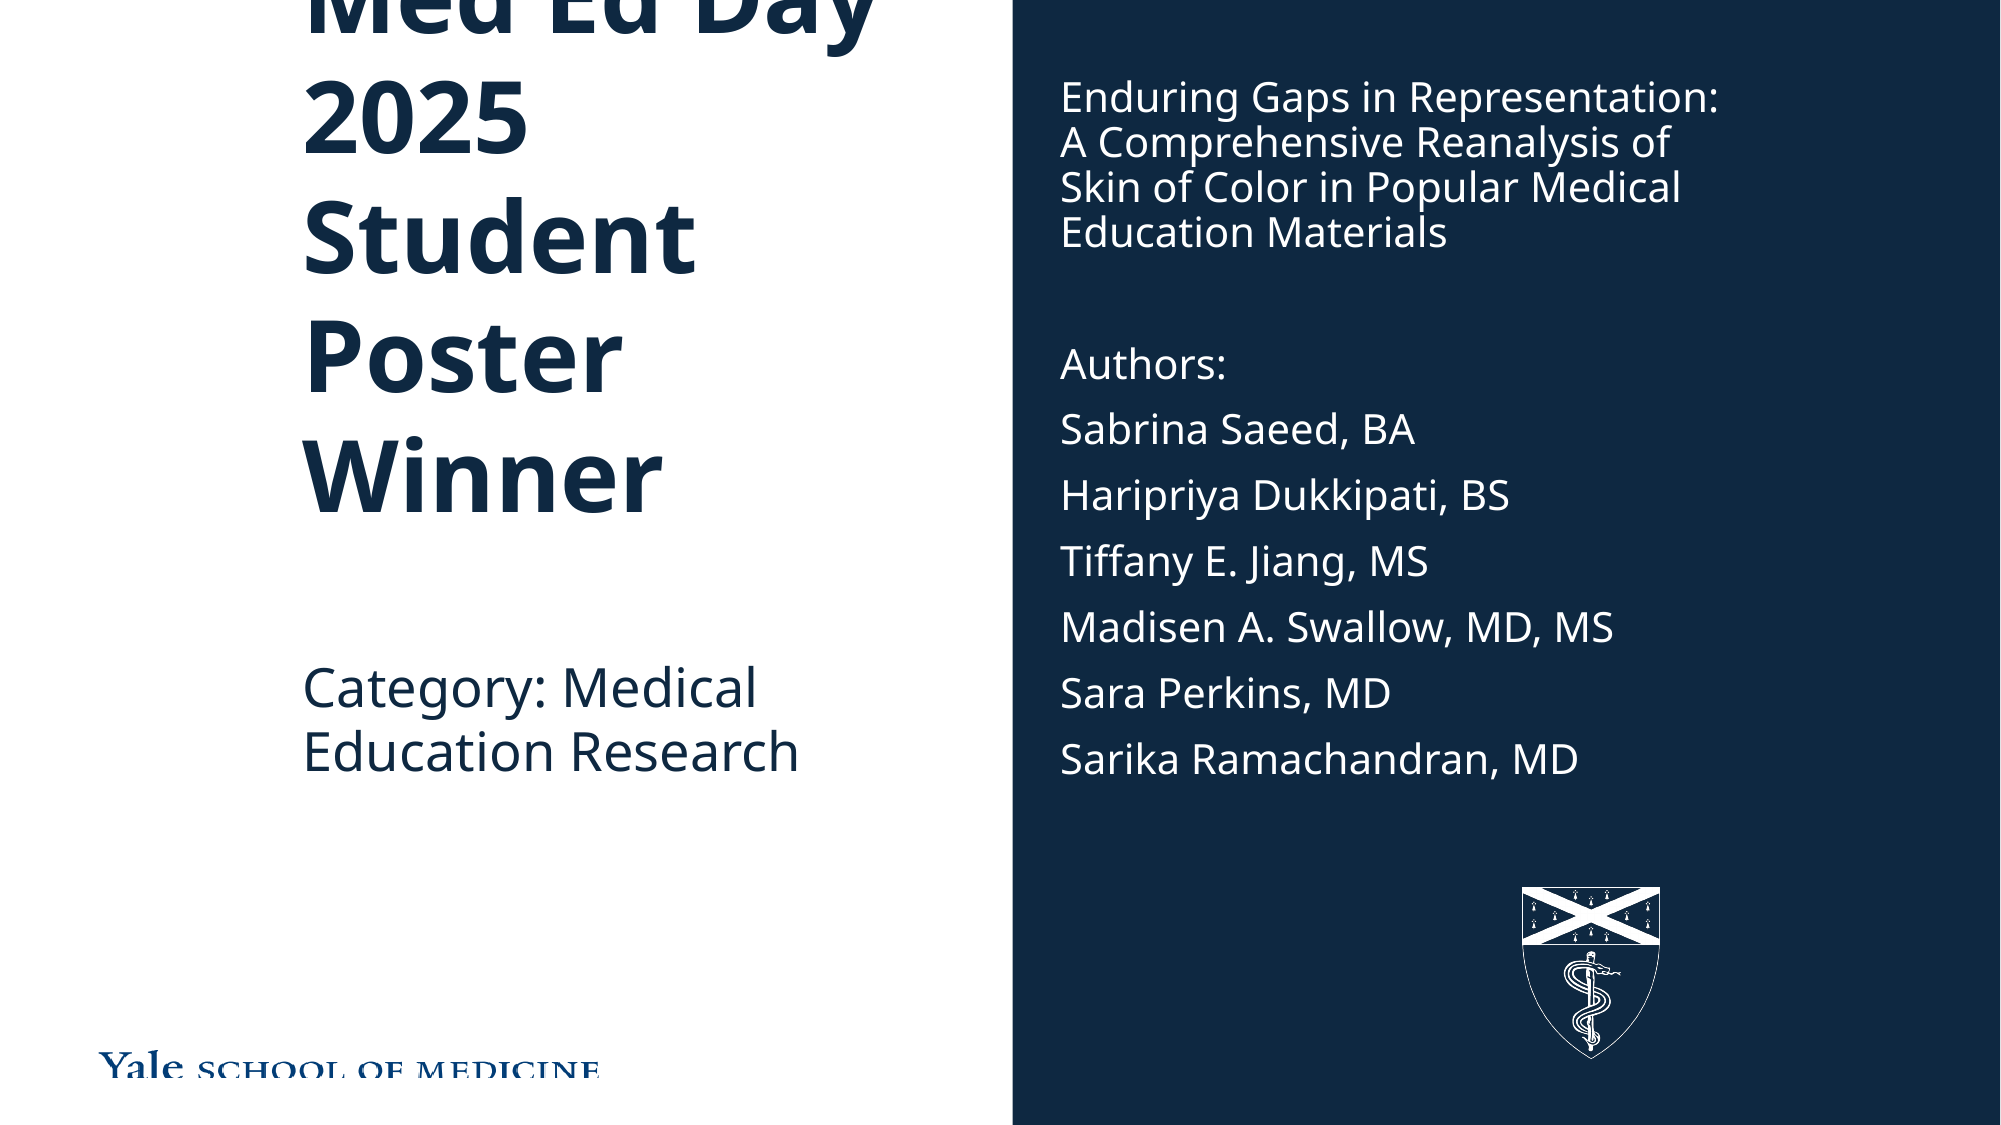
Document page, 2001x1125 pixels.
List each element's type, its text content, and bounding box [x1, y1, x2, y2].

list Enduring Gaps in Representation: A Comprehensive Reanalysis of Skin of Color in Popular Medical Education Materials Authors: Sabrina Saeed, BA Haripriya Dukkipati, BS Tiffany E. Jiang, MS Madisen A. Swallow, MD, MS Sara Perkins, MD Sarika Ramachandran, MD [1045, 220, 1750, 722]
text_box Med Ed Day 2025 Student Poster Winner Category: Medical Education Research [287, 0, 955, 791]
list Enduring Gaps in Representation: A Comprehensive Reanalysis of Skin of Color in Popular Medical Education Materials Authors: Sabrina Saeed, BA Haripriya Dukkipati, BS Tiffany E. Jiang, MS Madisen A. Swallow, MD, MS Sara Perkins, MD Sarika Ramachandran, MD [1045, 69, 1750, 219]
slide_number 1 [1412, 1042, 1863, 1103]
picture [1522, 886, 1660, 1060]
